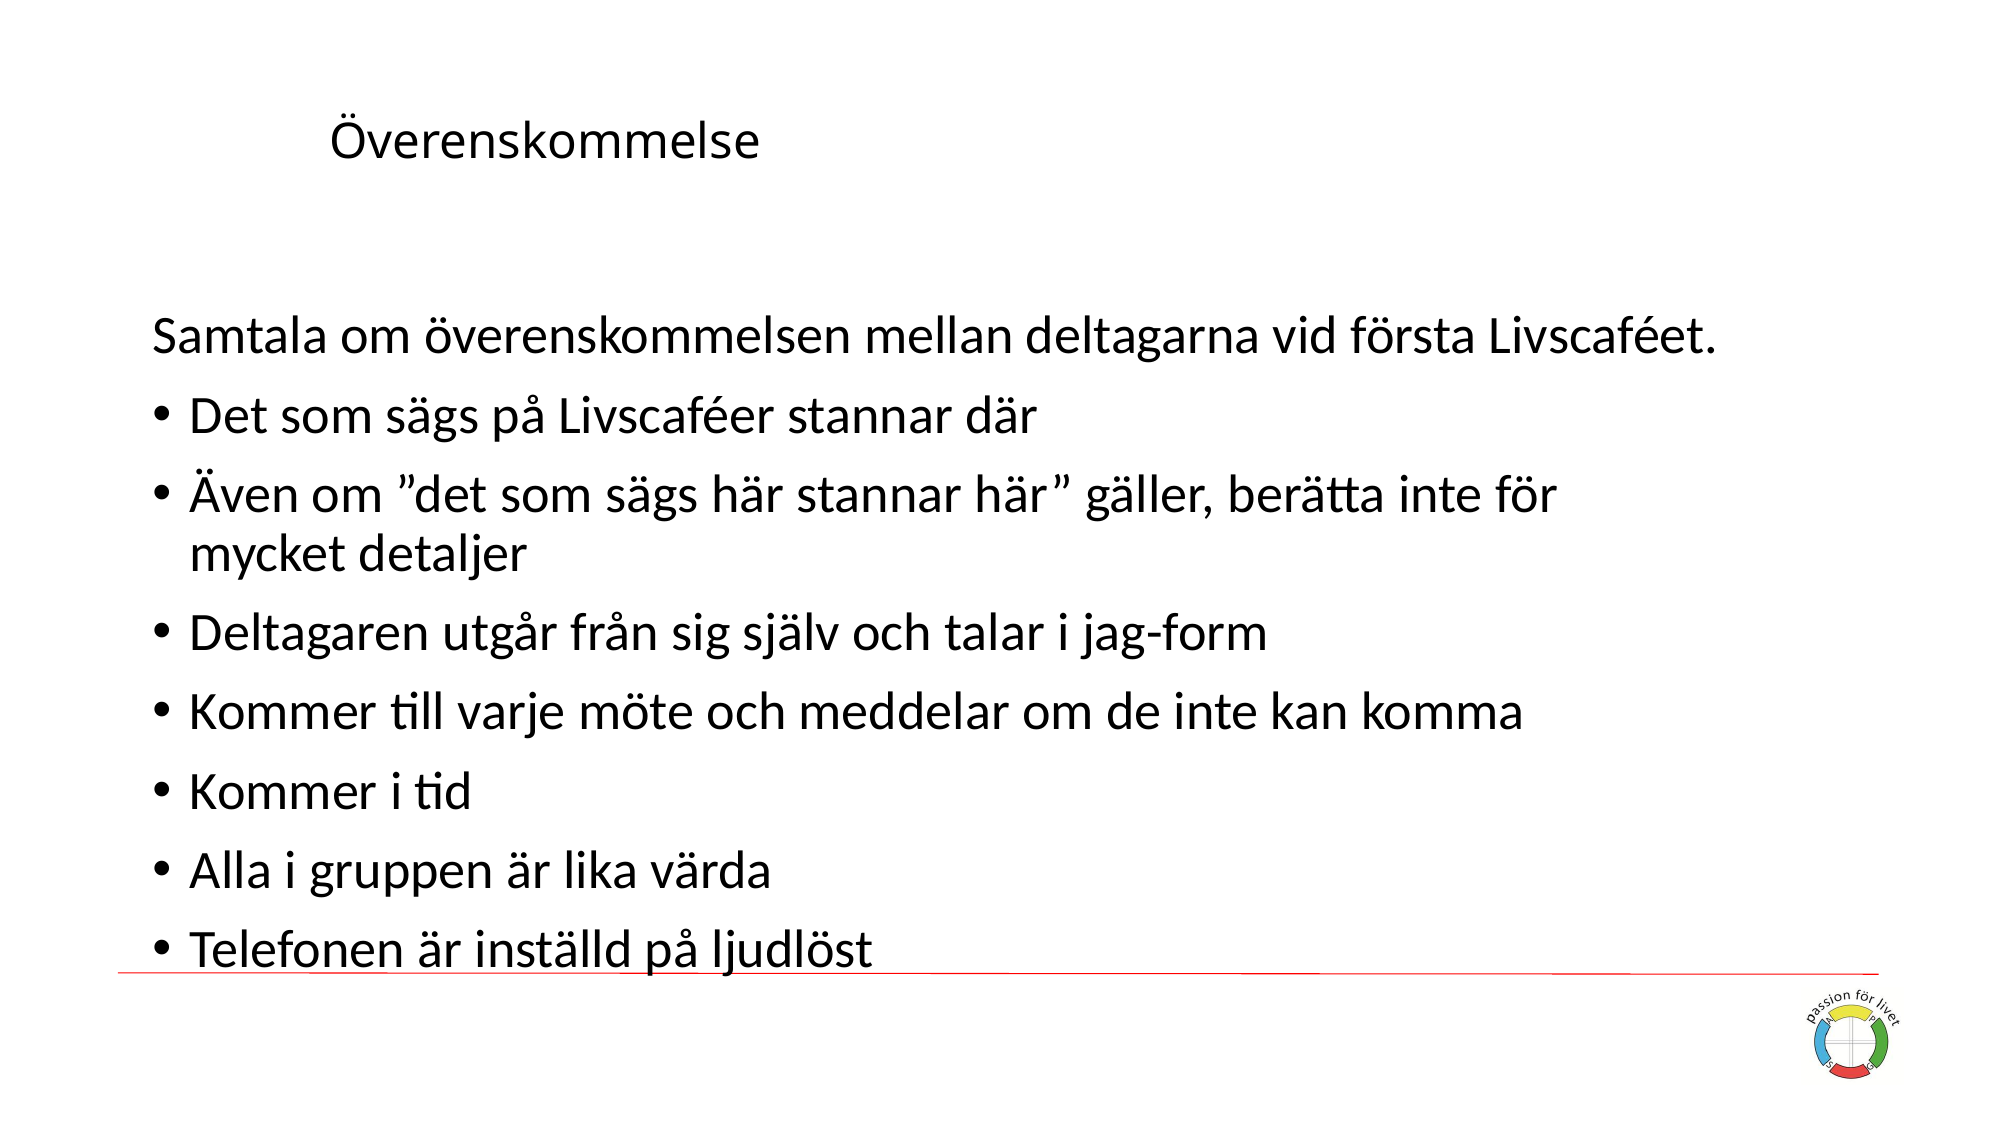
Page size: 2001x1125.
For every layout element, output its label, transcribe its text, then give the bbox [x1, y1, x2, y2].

list Samtala om överenskommelsen mellan deltagarna vid första Livscaféet. Det som sägs på Livscaféer stannar där Även om ”det som sägs här stannar här” gäller, berätta inte för mycket detaljer Deltagaren utgår från sig själv och talar i jag-form Kommer till varje möte och meddelar om de inte kan komma Kommer i tid Alla i gruppen är lika värda Telefonen är inställd på ljudlöst [137, 299, 1863, 1014]
picture [1801, 987, 1904, 1085]
title Överenskommelse [314, 54, 1665, 243]
